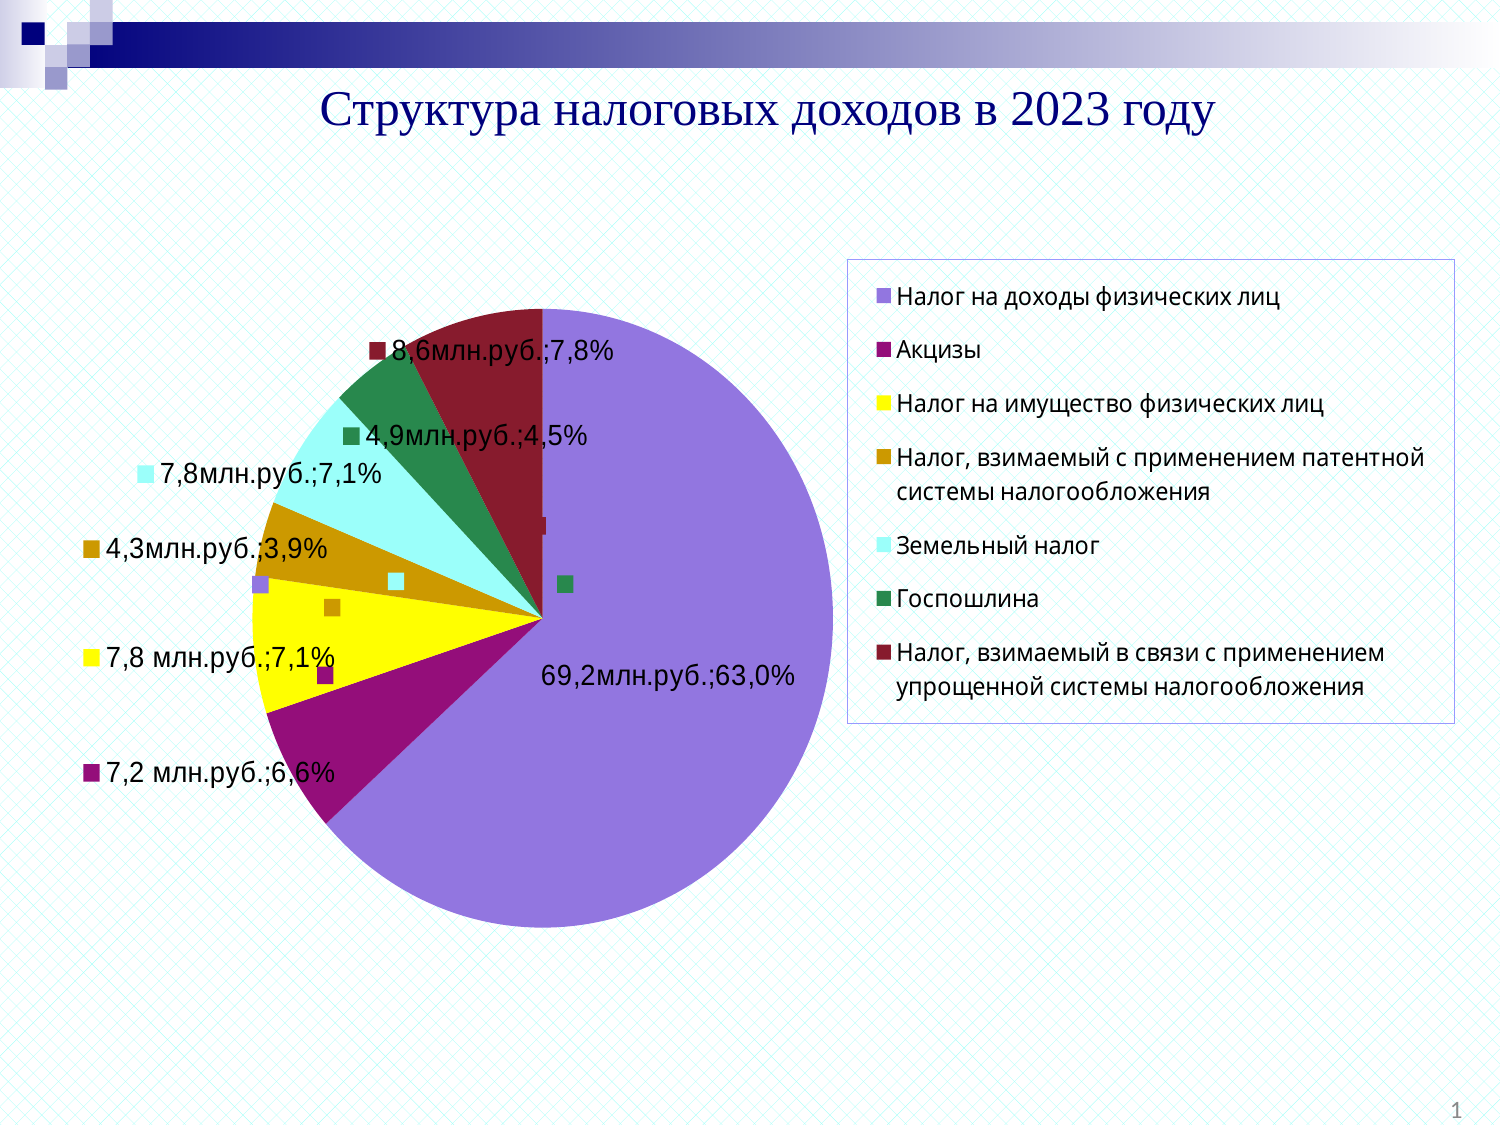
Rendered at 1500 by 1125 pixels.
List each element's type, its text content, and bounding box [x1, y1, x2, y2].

text_box 13 [1435, 1092, 1485, 1125]
text_box [62, 143, 423, 154]
text_box Структура налоговых доходов в 2023 году [62, 67, 1474, 143]
chart [0, 154, 1457, 1074]
